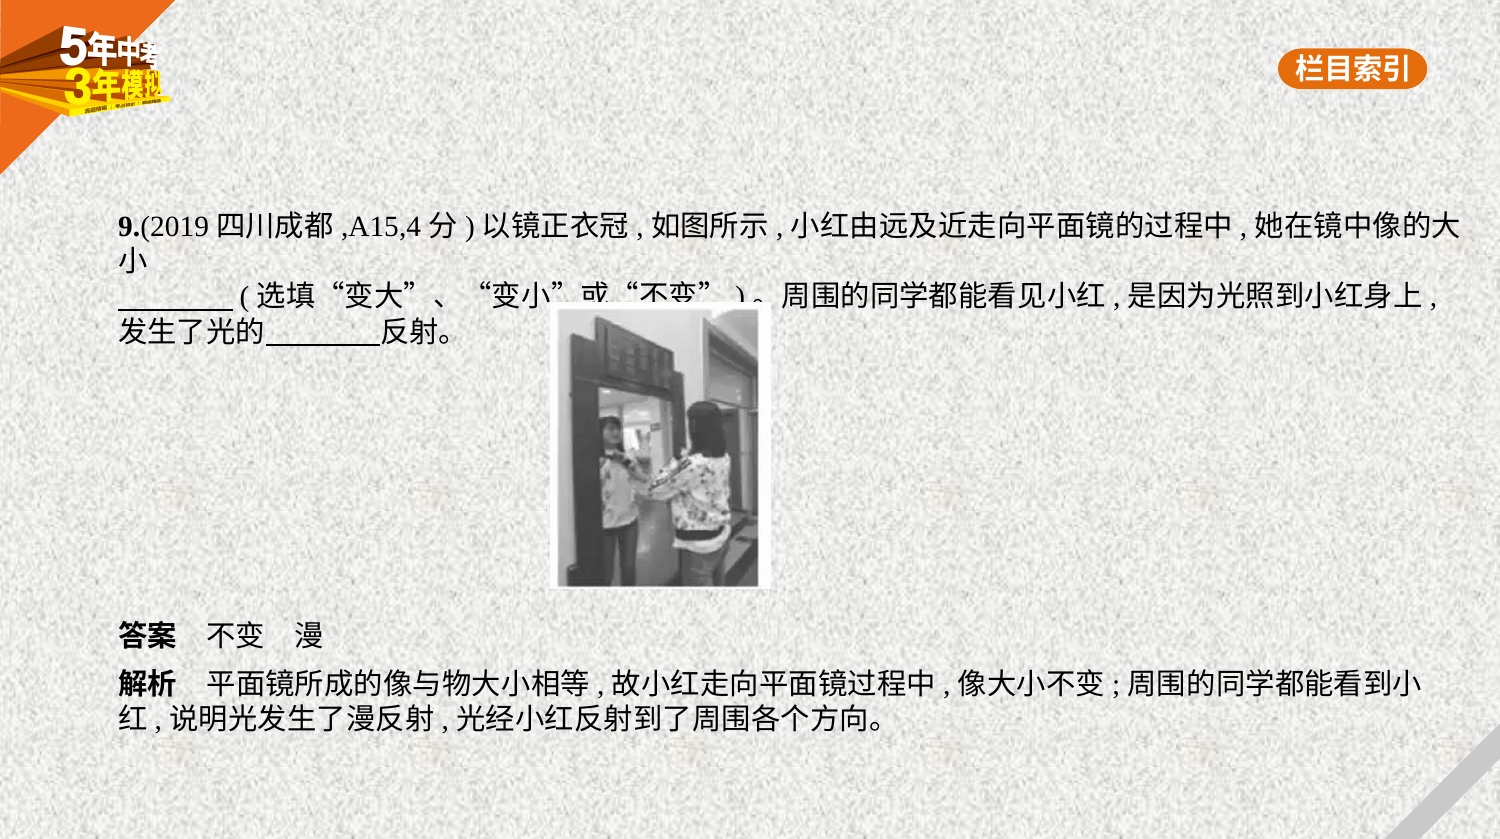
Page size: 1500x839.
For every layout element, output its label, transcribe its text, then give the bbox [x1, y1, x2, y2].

text_box 9.(2019四川成都,A15,4分)以镜正衣冠,如图所示,小红由远及近走向平面镜的过程中,她在镜中像的大小 (选填“变大”、“变小”或“不变”)。周围的同学都能看见小红,是因为光照到小红身上, 发生了光的 反射。 [118, 206, 1483, 348]
text_box 解析 平面镜所成的像与物大小相等,故小红走向平面镜过程中,像大小不变;周围的同学都能看到小 红,说明光发生了漫反射,光经小红反射到了周围各个方向。 [118, 665, 1483, 737]
text_box 答案 不变 漫 [118, 616, 1483, 653]
picture [0, 0, 1500, 839]
